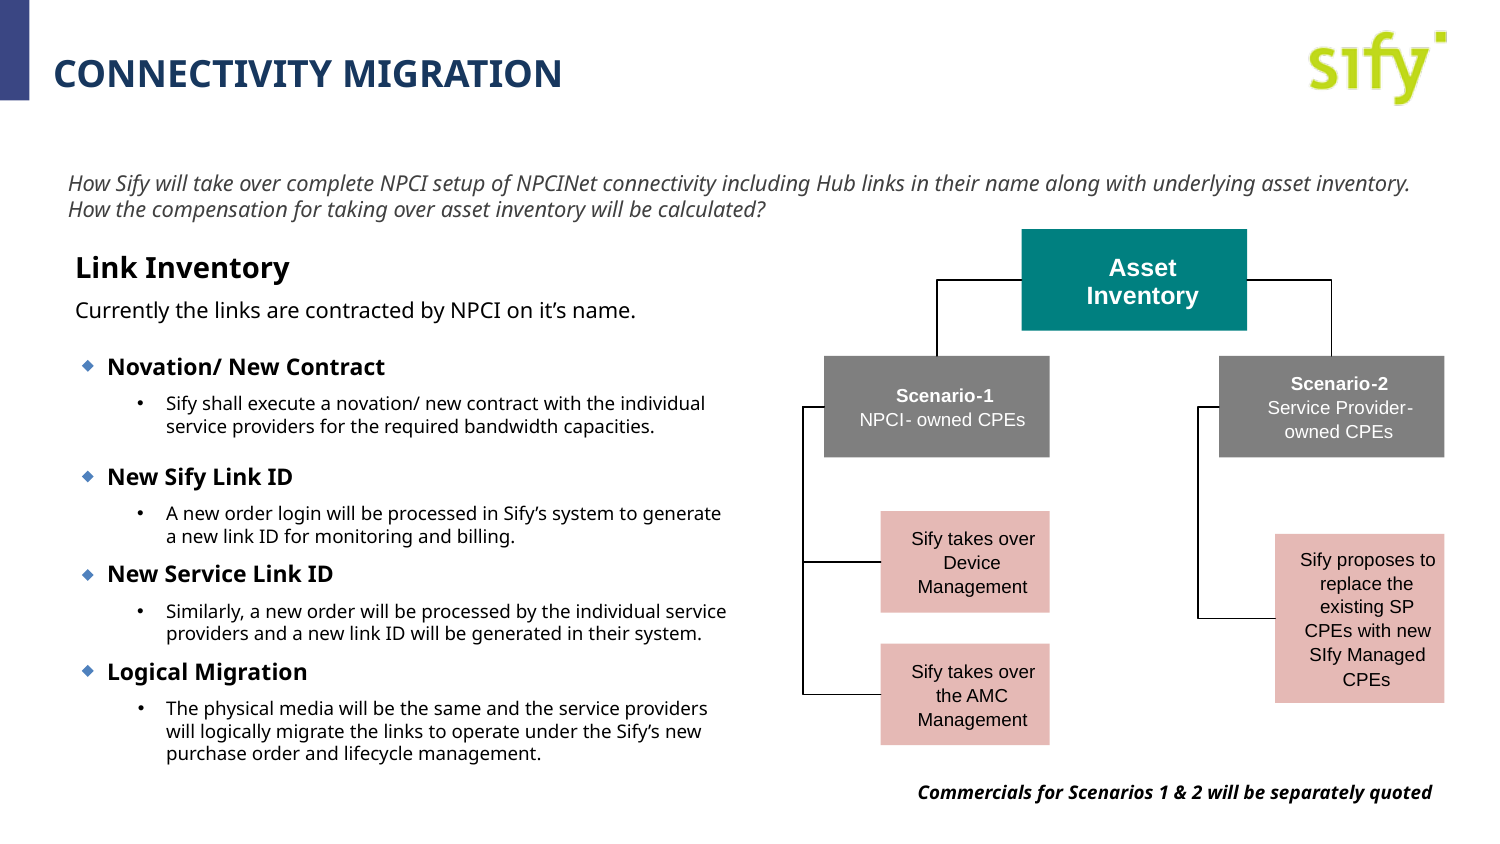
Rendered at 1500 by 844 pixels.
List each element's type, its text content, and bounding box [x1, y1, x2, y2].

text_box [79, 566, 96, 583]
text_box [79, 357, 96, 374]
text_box Commercials for Scenarios 1 & 2 will be separately quoted [800, 773, 1447, 811]
title CONNECTIVITY MIGRATION [53, 42, 1290, 103]
text_box How Sify will take over complete NPCI setup of NPCINet connectivity including Hub links in their name along with underlying asset inventory. How the compensation for taking over asset inventory will be calculated? [53, 161, 1447, 230]
text_box Novation/ New Contract Sify shall execute a novation/ new contract with the individual service providers for the required bandwidth capacities. New Sify Link ID A new order login will be processed in Sify’s system to generate a new link ID for monitoring and billing. New Service Link ID Similarly, a new order will be processed by the individual service providers and a new link ID will be generated in their system. Logical Migration The physical media will be the same and the service providers will logically migrate the links to operate under the Sify’s new purchase order and lifecycle management. [92, 344, 750, 772]
picture [1272, 0, 1469, 166]
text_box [800, 227, 1448, 746]
text_box Link Inventory [60, 241, 721, 292]
text_box [79, 468, 96, 485]
text_box [79, 662, 96, 679]
text_box Currently the links are contracted by NPCI on it’s name. [60, 289, 728, 331]
